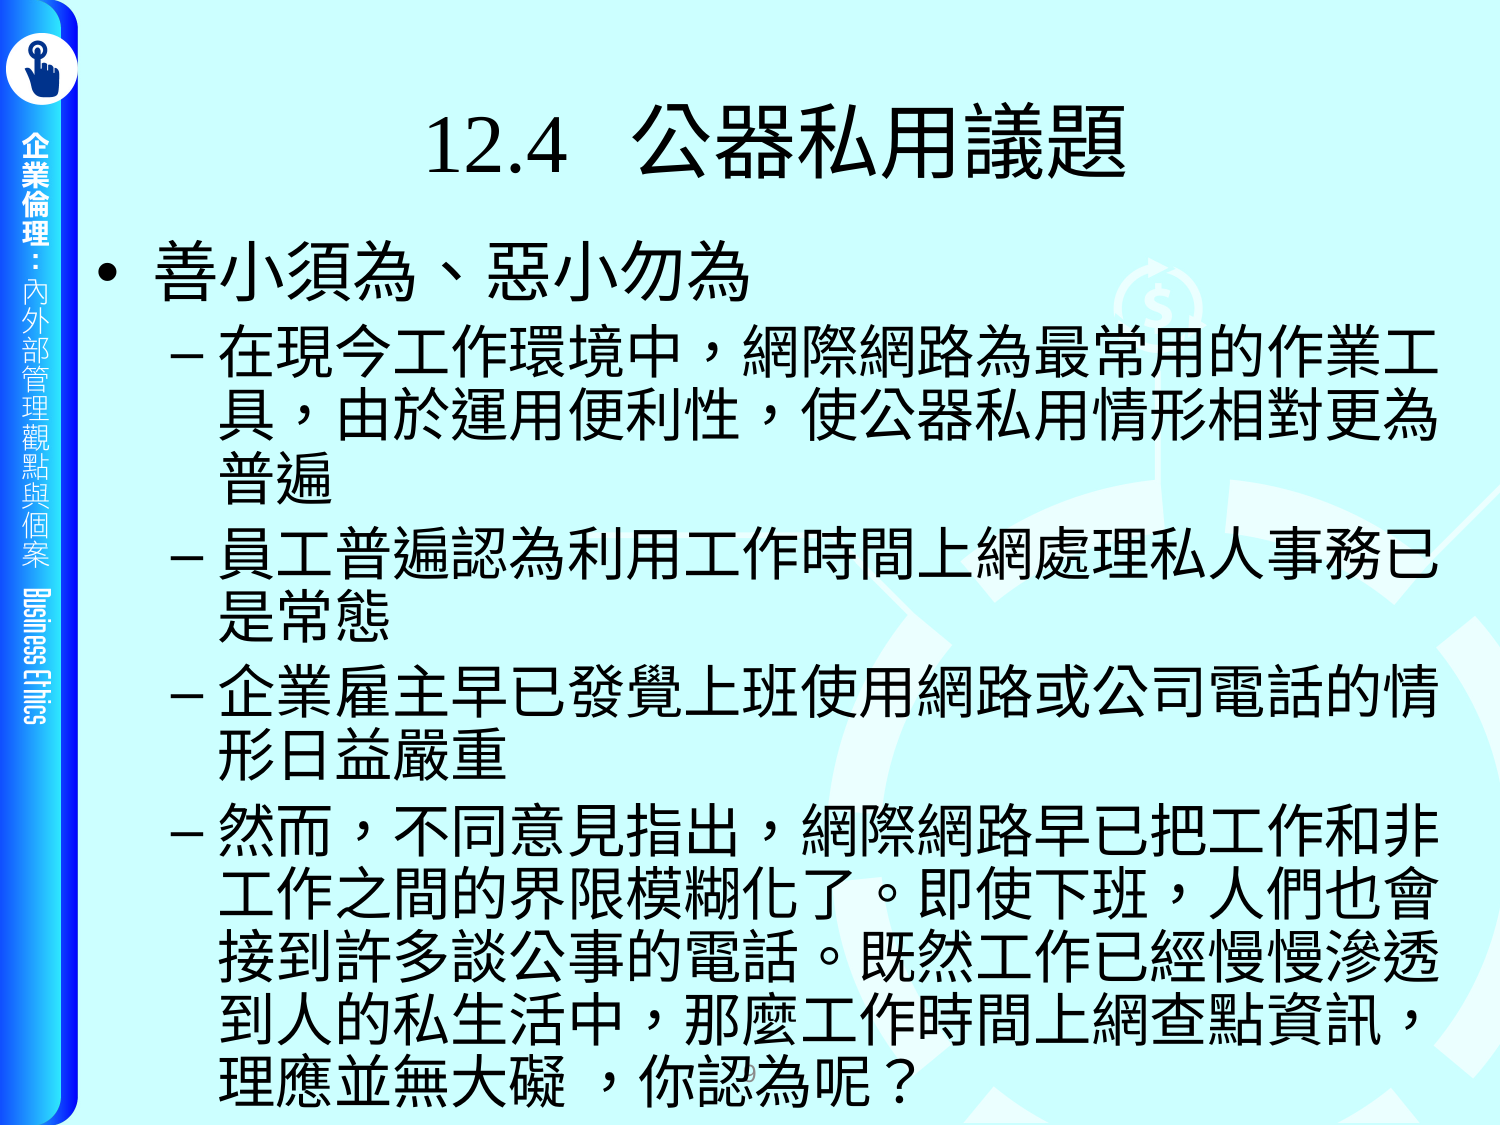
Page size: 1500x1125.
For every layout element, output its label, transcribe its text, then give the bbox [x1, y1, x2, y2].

list 善小須為、惡小勿為 在現今工作環境中，網際網路為最常用的作業工具，由於運用便利性，使公器私用情形相對更為普遍 員工普遍認為利用工作時間上網處理私人事務已是常態 企業雇主早已發覺上班使用網路或公司電話的情形日益嚴重 然而，不同意見指出，網際網路早已把工作和非工作之間的界限模糊化了。即使下班，人們也會接到許多談公事的電話。既然工作已經慢慢滲透到人的私生活中，那麼工作時間上網查點資訊，理應並無大礙 ，你認為呢？ [80, 231, 1483, 1071]
picture [0, 0, 1500, 1125]
title 12.4 公器私用議題 [80, 45, 1471, 231]
footer 9 [512, 1042, 988, 1103]
